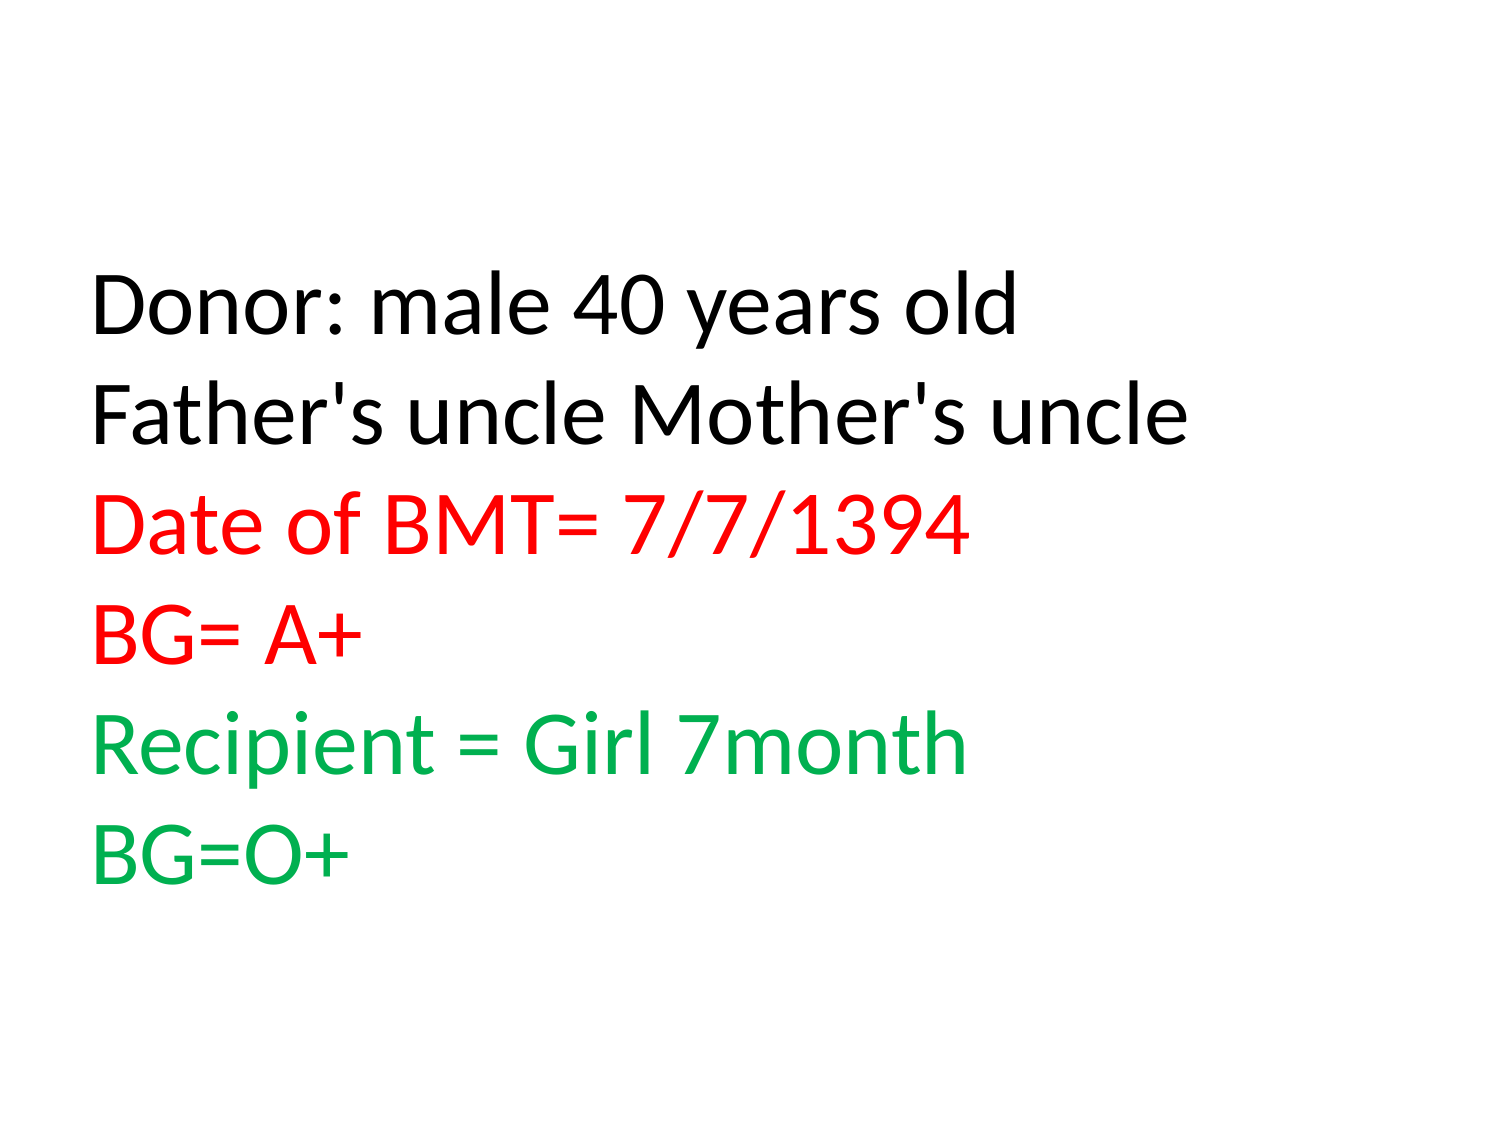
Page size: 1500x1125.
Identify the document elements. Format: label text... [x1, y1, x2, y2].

title Donor: male 40 years old Father's uncle Mother's uncle Date of BMT= 7/7/1394 BG= A+ Recipient = Girl 7month BG=O+ [75, 45, 1425, 1100]
